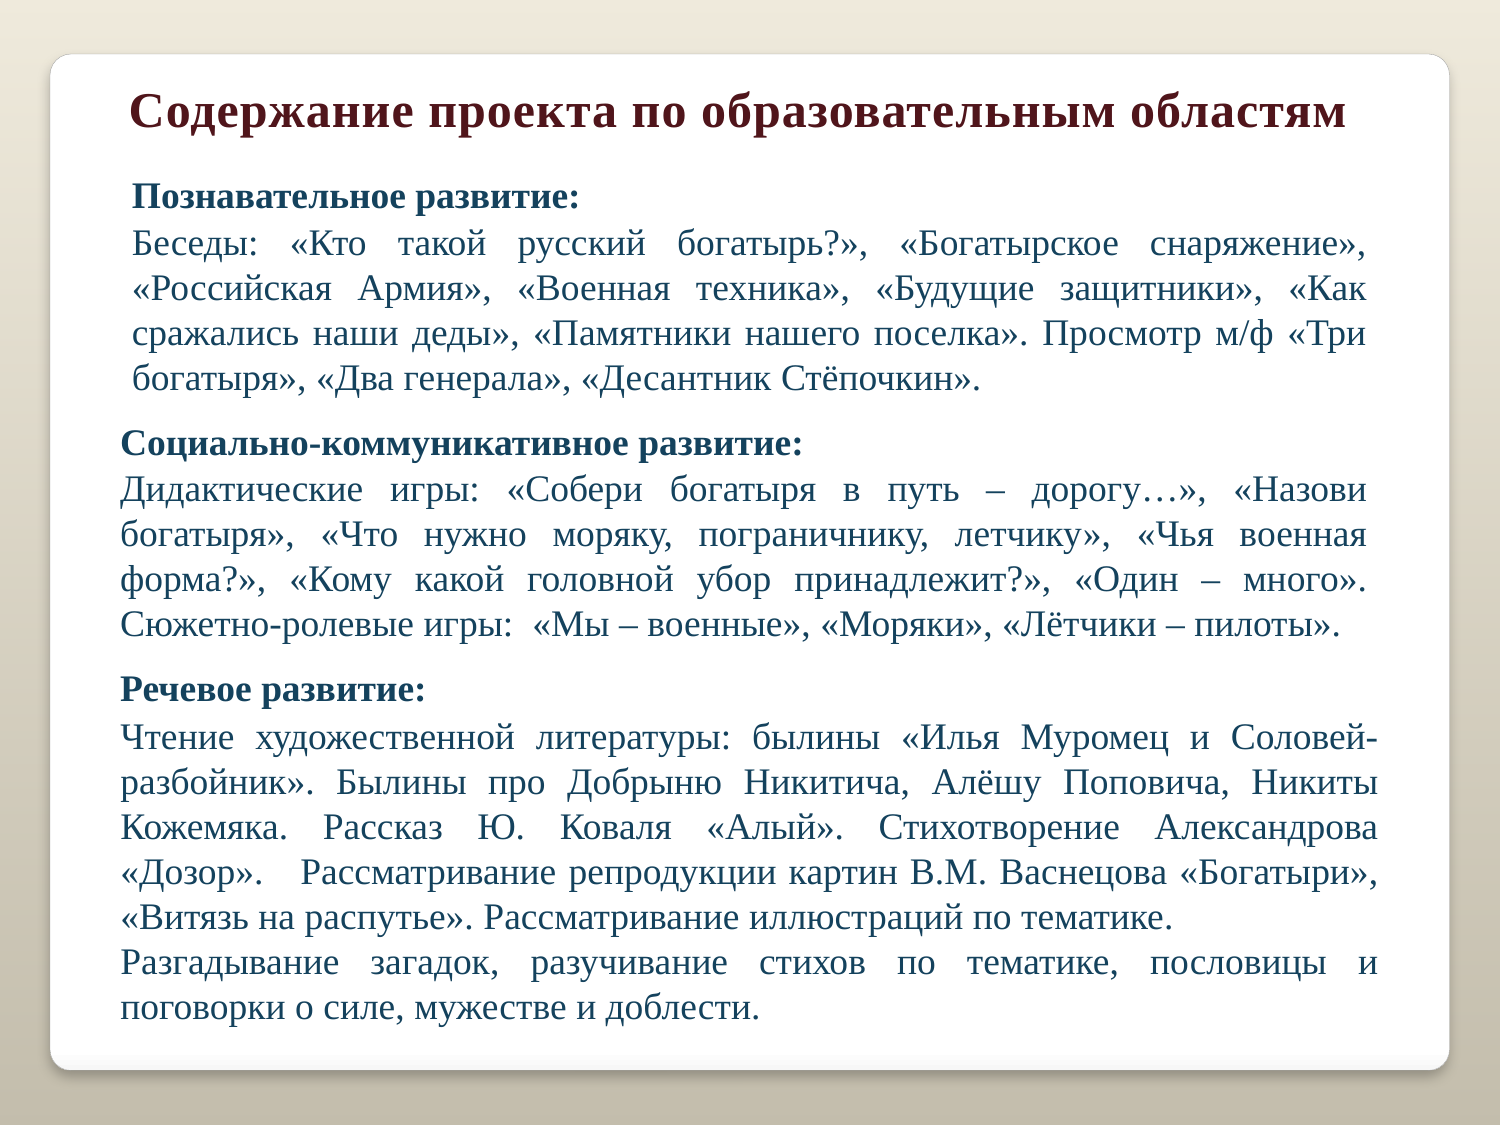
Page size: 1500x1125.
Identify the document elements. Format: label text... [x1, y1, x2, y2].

text_box Беседы: «Кто такой русский богатырь?», «Богатырское снаряжение», «Российская Армия», «Военная техника», «Будущие защитники», «Как сражались наши деды», «Памятники нашего поселка». Просмотр м/ф «Три богатыря», «Два генерала», «Десантник Стёпочкин». [117, 210, 1383, 406]
text_box Дидактические игры: «Собери богатыря в путь – дорогу…», «Назови богатыря», «Что нужно моряку, пограничнику, летчику», «Чья военная форма?», «Кому какой головной убор принадлежит?», «Один – много». Сюжетно-ролевые игры: «Мы – военные», «Моряки», «Лётчики – пилоты». [105, 456, 1383, 652]
text_box Содержание проекта по образовательным областям [105, 70, 1372, 145]
text_box Социально-коммуникативное развитие: [105, 410, 914, 456]
text_box Познавательное развитие: [117, 163, 692, 210]
text_box Чтение художественной литературы: былины «Илья Муромец и Соловей-разбойник». Былины про Добрыню Никитича, Алёшу Поповича, Никиты Кожемяка. Рассказ Ю. Коваля «Алый». Стихотворение Александрова «Дозор». Рассматривание репродукции картин В.М. Васнецова «Богатыри», «Витязь на распутье». Рассматривание иллюстраций по тематике. Разгадывание загадок, разучивание стихов по тематике, пословицы и поговорки о силе, мужестве и доблести. [105, 704, 1395, 1035]
text_box Речевое развитие: [105, 656, 539, 704]
